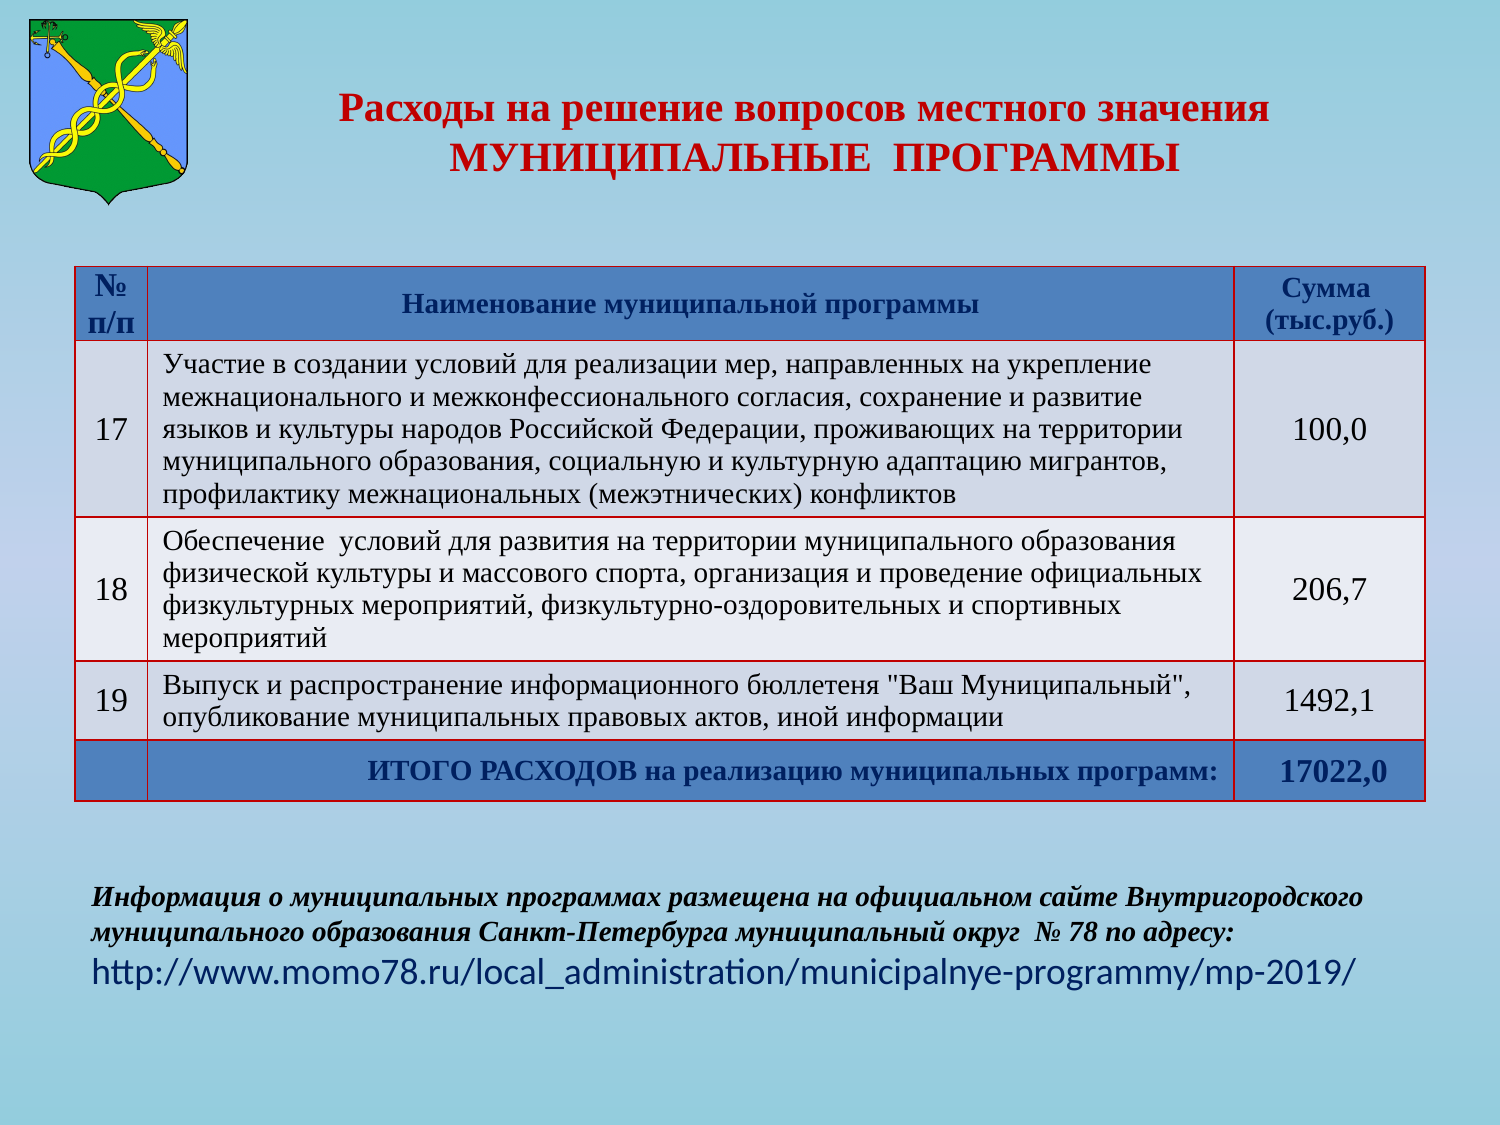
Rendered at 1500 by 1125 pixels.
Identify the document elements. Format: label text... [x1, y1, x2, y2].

table_cell 1492,1 [1235, 662, 1424, 739]
title Расходы на решение вопросов местного значения МУНИЦИПАЛЬНЫЕ ПРОГРАММЫ [230, 54, 1400, 206]
table_cell 17022,0 [1235, 741, 1424, 800]
table_cell Обеспечение условий для развития на территории муниципального образования физической культуры и массового спорта, организация и проведение официальных физкультурных мероприятий, физкультурно-оздоровительных и спортивных мероприятий [148, 518, 1233, 660]
table_cell 17 [76, 341, 147, 516]
table_cell 206,7 [1235, 518, 1424, 660]
text_box Информация о муниципальных программах размещена на официальном сайте Внутригородского муниципального образования Санкт-Петербурга муниципальный округ № 78 по адресу: http://www.momo78.ru/local_administration/municipalnye-programmy/mp-2019/ [76, 869, 1424, 1000]
table_header Наименование муниципальной программы [148, 267, 1233, 340]
table_cell 19 [76, 662, 147, 739]
table_cell [76, 741, 147, 800]
table_cell 100,0 [1235, 341, 1424, 516]
table_cell 18 [76, 518, 147, 660]
table_header Сумма (тыс.руб.) [1235, 267, 1424, 340]
picture [29, 19, 188, 206]
table_cell ИТОГО РАСХОДОВ на реализацию муниципальных программ: [148, 741, 1233, 800]
table_cell Участие в создании условий для реализации мер, направленных на укрепление межнационального и межконфессионального согласия, сохранение и развитие языков и культуры народов Российской Федерации, проживающих на территории муниципального образования, социальную и культурную адаптацию мигрантов, профилактику межнациональных (межэтнических) конфликтов [148, 341, 1233, 516]
table_cell Выпуск и распространение информационного бюллетеня "Ваш Муниципальный", опубликование муниципальных правовых актов, иной информации [148, 662, 1233, 739]
table_header № п/п [76, 267, 147, 340]
